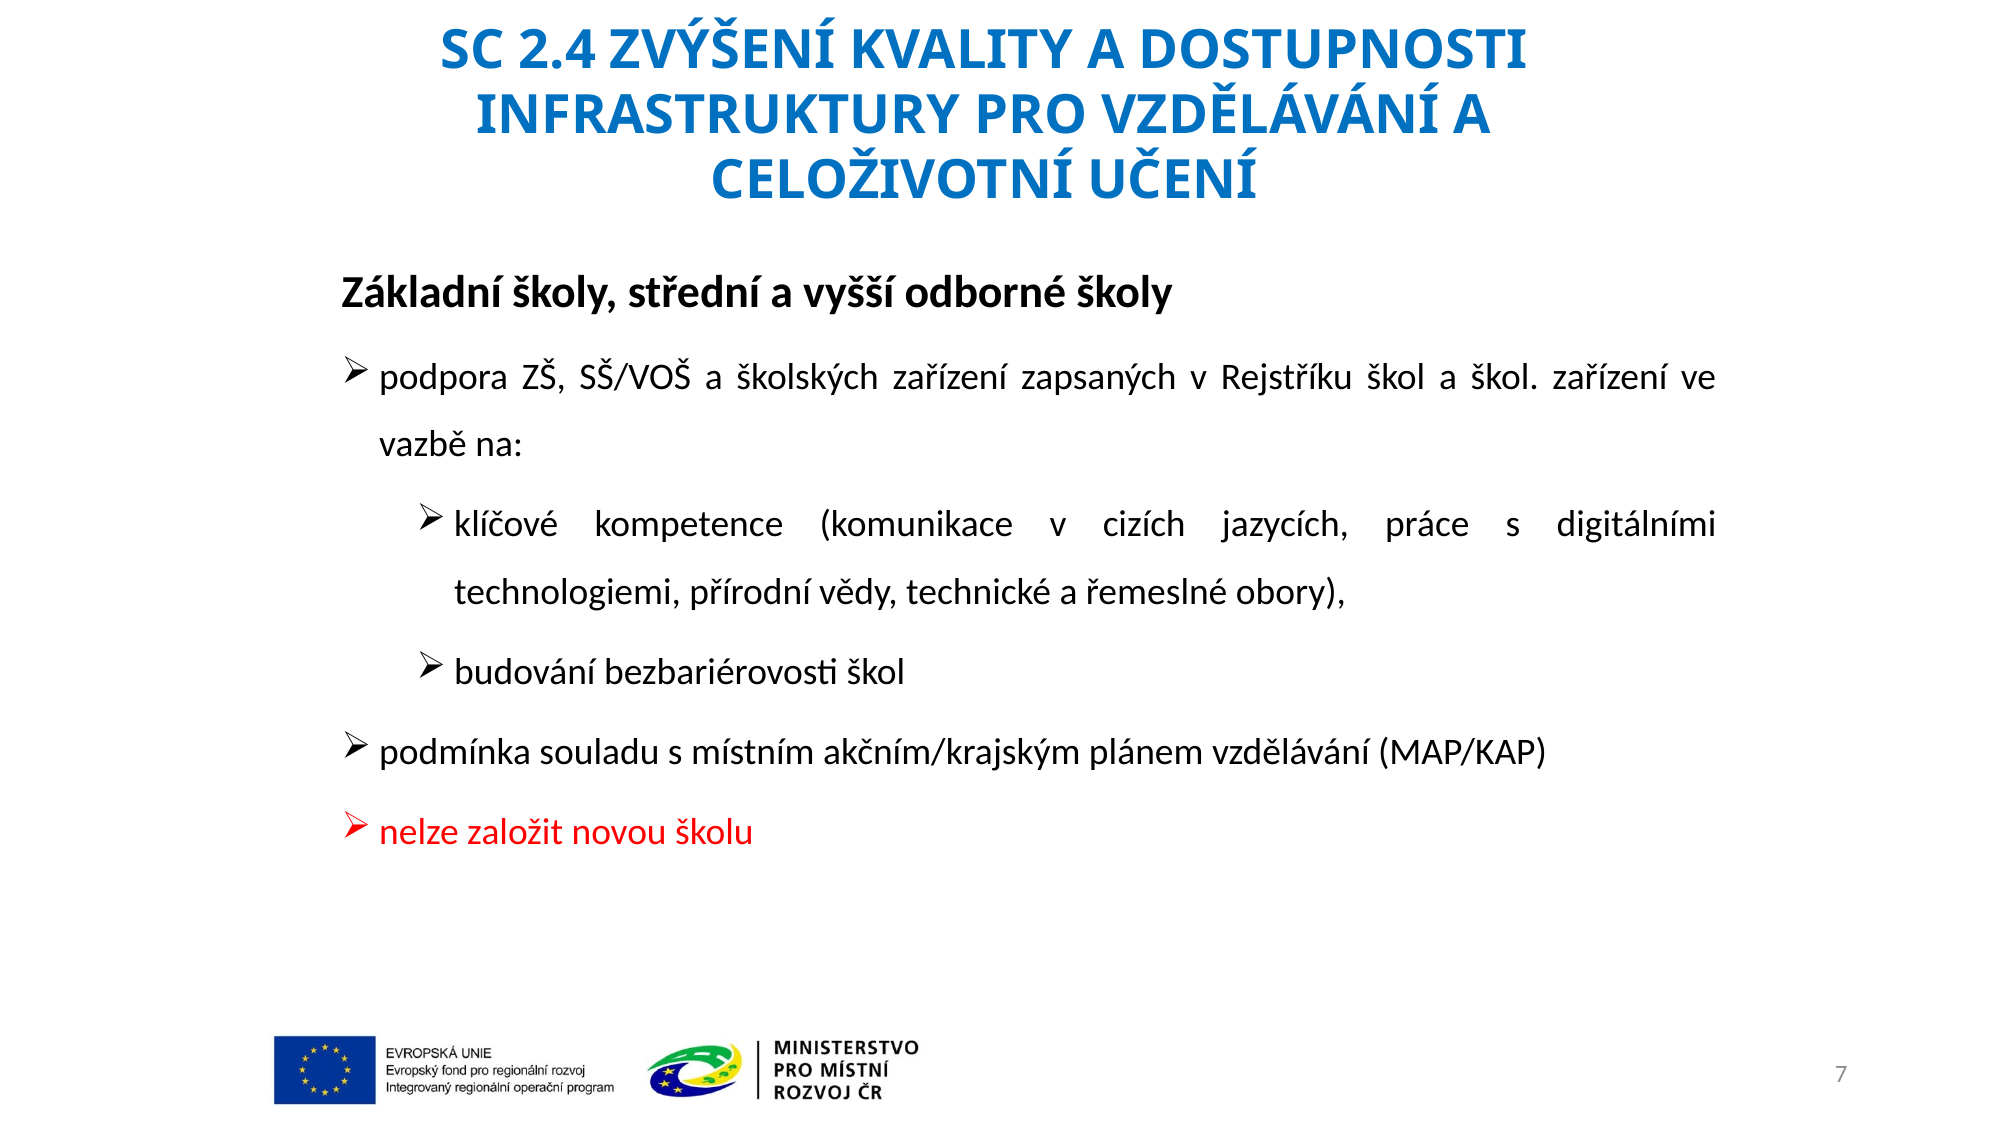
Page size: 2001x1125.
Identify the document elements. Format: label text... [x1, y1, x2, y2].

text_box [893, 66, 1709, 200]
list Základní školy, střední a vyšší odborné školy podpora ZŠ, SŠ/VOŠ a školských zařízení zapsaných v Rejstříku škol a škol. zařízení ve vazbě na: klíčové kompetence (komunikace v cizích jazycích, práce s digitálními technologiemi, přírodní vědy, technické a řemeslné obory), budování bezbariérovosti škol podmínka souladu s místním akčním/krajským plánem vzdělávání (MAP/KAP) nelze založit novou školu [326, 226, 1733, 1000]
text_box SC 2.4 Zvýšení kvality a dostupnosti infrastruktury pro vzdělávání a celoživotní učení [309, 7, 1660, 195]
picture [251, 1012, 940, 1125]
slide_number 7 [1412, 1042, 1863, 1103]
